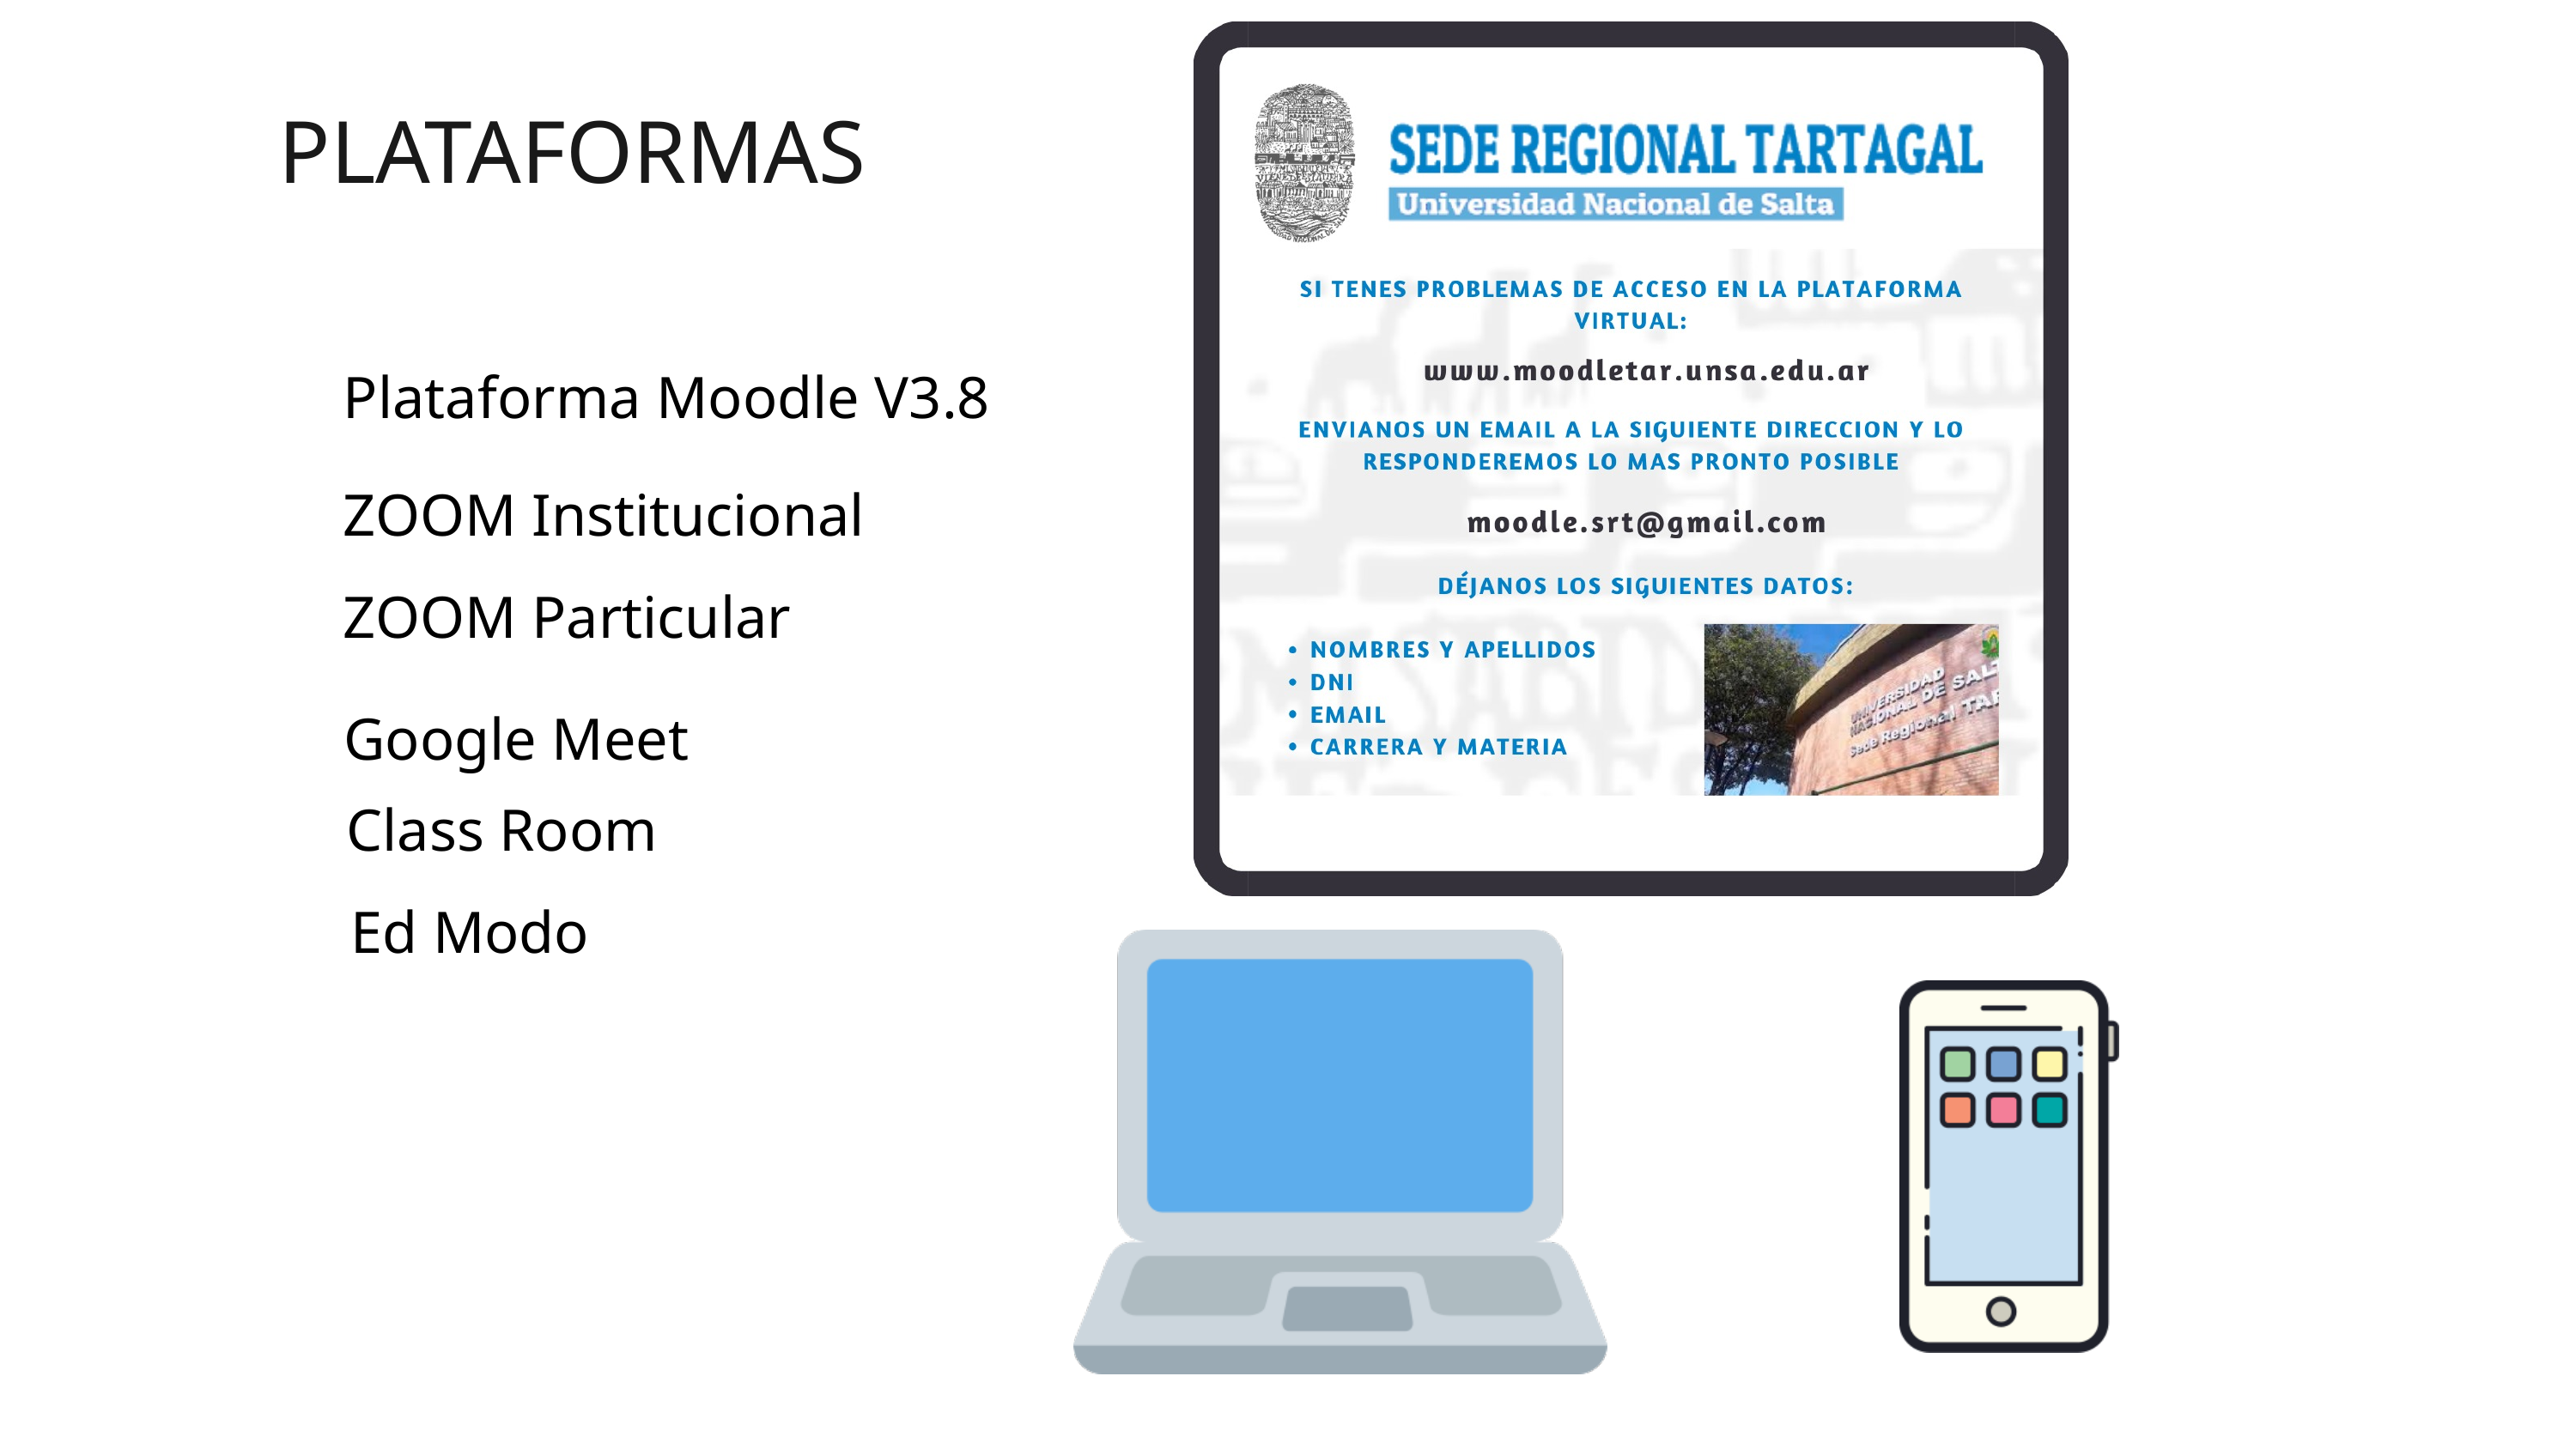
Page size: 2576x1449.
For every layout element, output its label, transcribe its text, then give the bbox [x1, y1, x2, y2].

text_box Plataforma Moodle V3.8 [343, 361, 1188, 430]
picture [1072, 930, 1607, 1375]
picture [1193, 21, 2069, 897]
text_box PLATAFORMAS [278, 97, 884, 201]
text_box Class Room [346, 793, 1188, 863]
text_box ZOOM Institucional [343, 478, 1188, 548]
text_box Google Meet [343, 702, 1188, 772]
picture [1899, 980, 2119, 1353]
text_box Ed Modo [351, 895, 1631, 965]
text_box ZOOM Particular [343, 581, 1188, 650]
